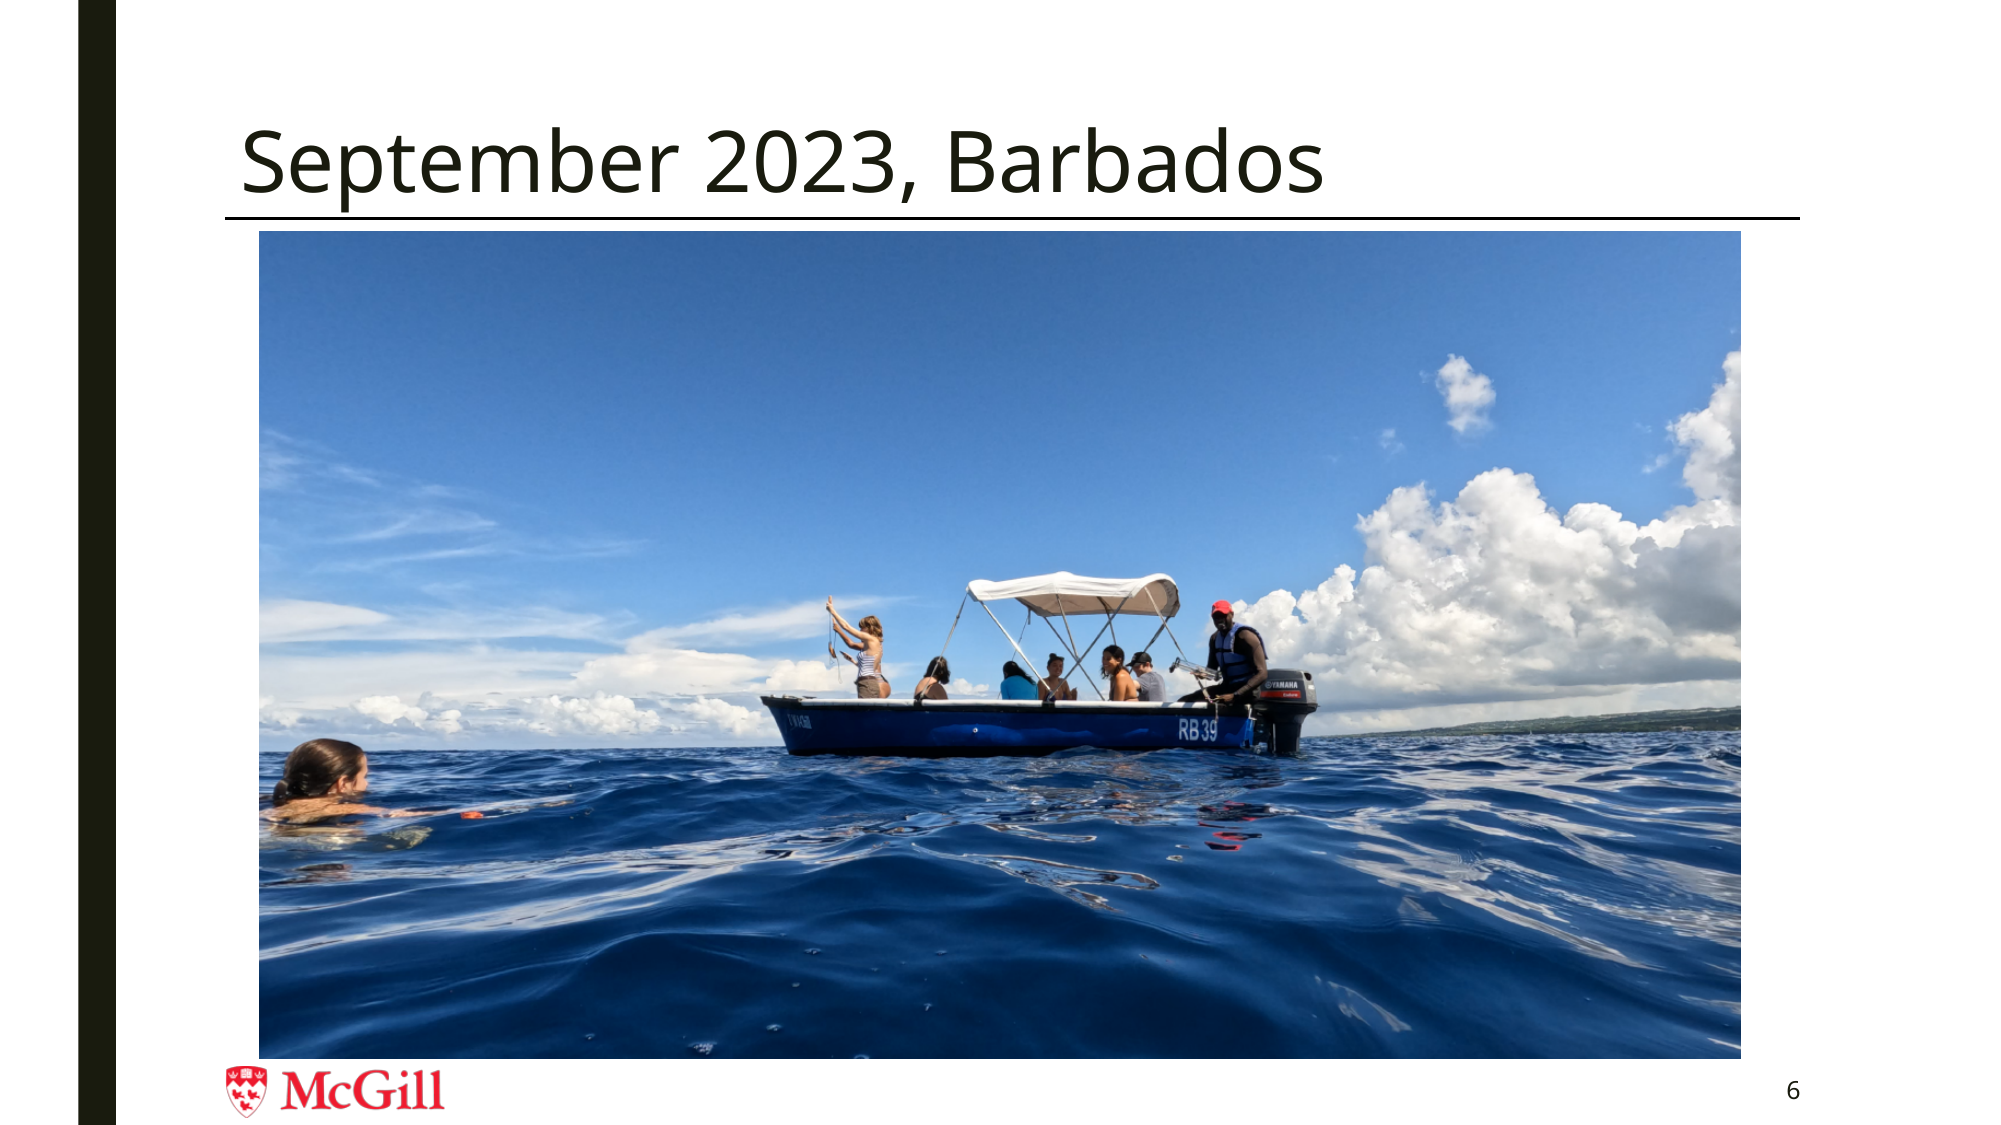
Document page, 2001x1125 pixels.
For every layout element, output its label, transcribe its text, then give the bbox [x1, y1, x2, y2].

slide_number 6 [1553, 1058, 1816, 1125]
title September 2023, Barbados [225, 112, 1800, 219]
picture [225, 1066, 445, 1118]
picture [259, 231, 1741, 1059]
